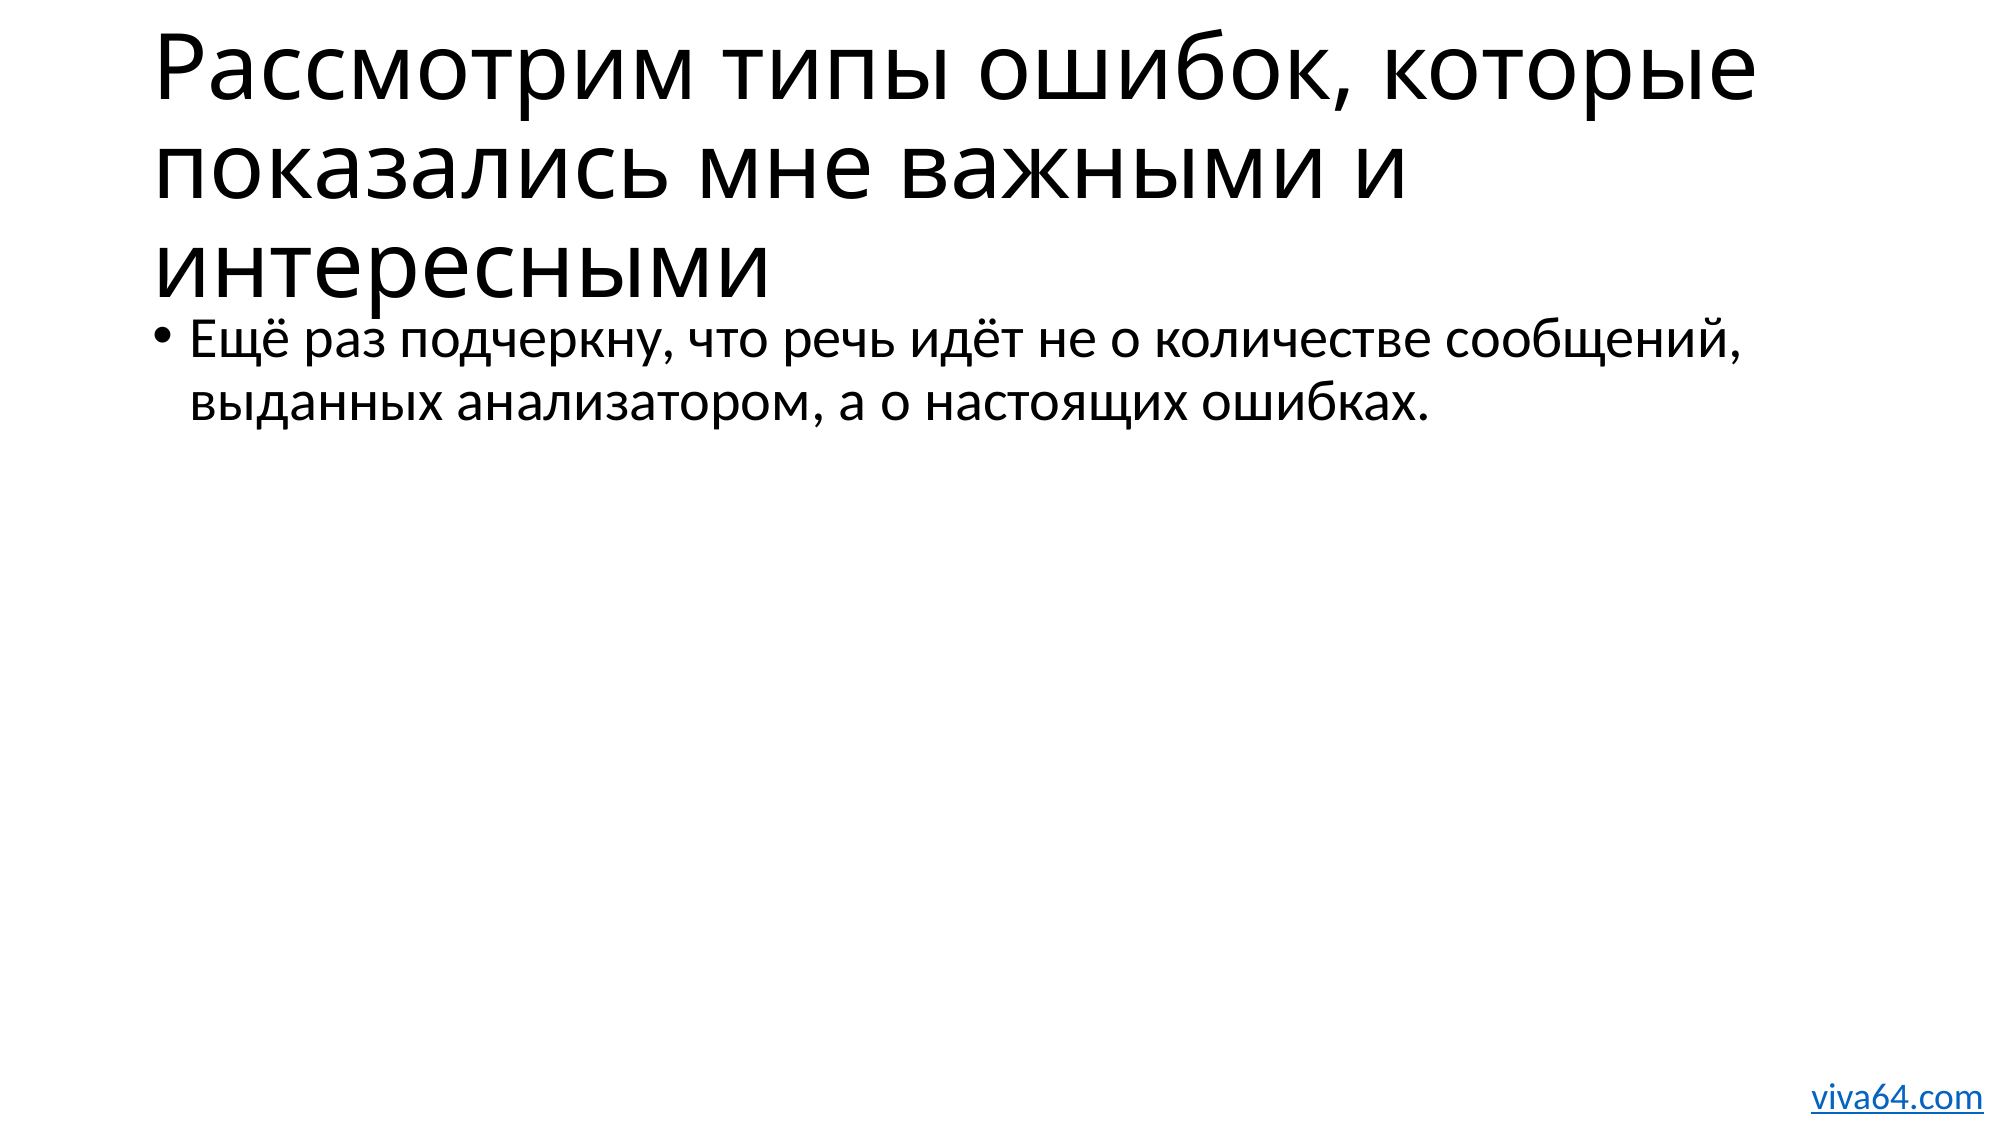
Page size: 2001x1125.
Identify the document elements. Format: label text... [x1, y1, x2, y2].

list Ещё раз подчеркну, что речь идёт не о количестве сообщений, выданных анализатором, а о настоящих ошибках. [137, 299, 1863, 1014]
text_box viva64.com [1796, 1064, 1999, 1125]
title Рассмотрим типы ошибок, которые показались мне важными и интересными [137, 59, 1863, 278]
